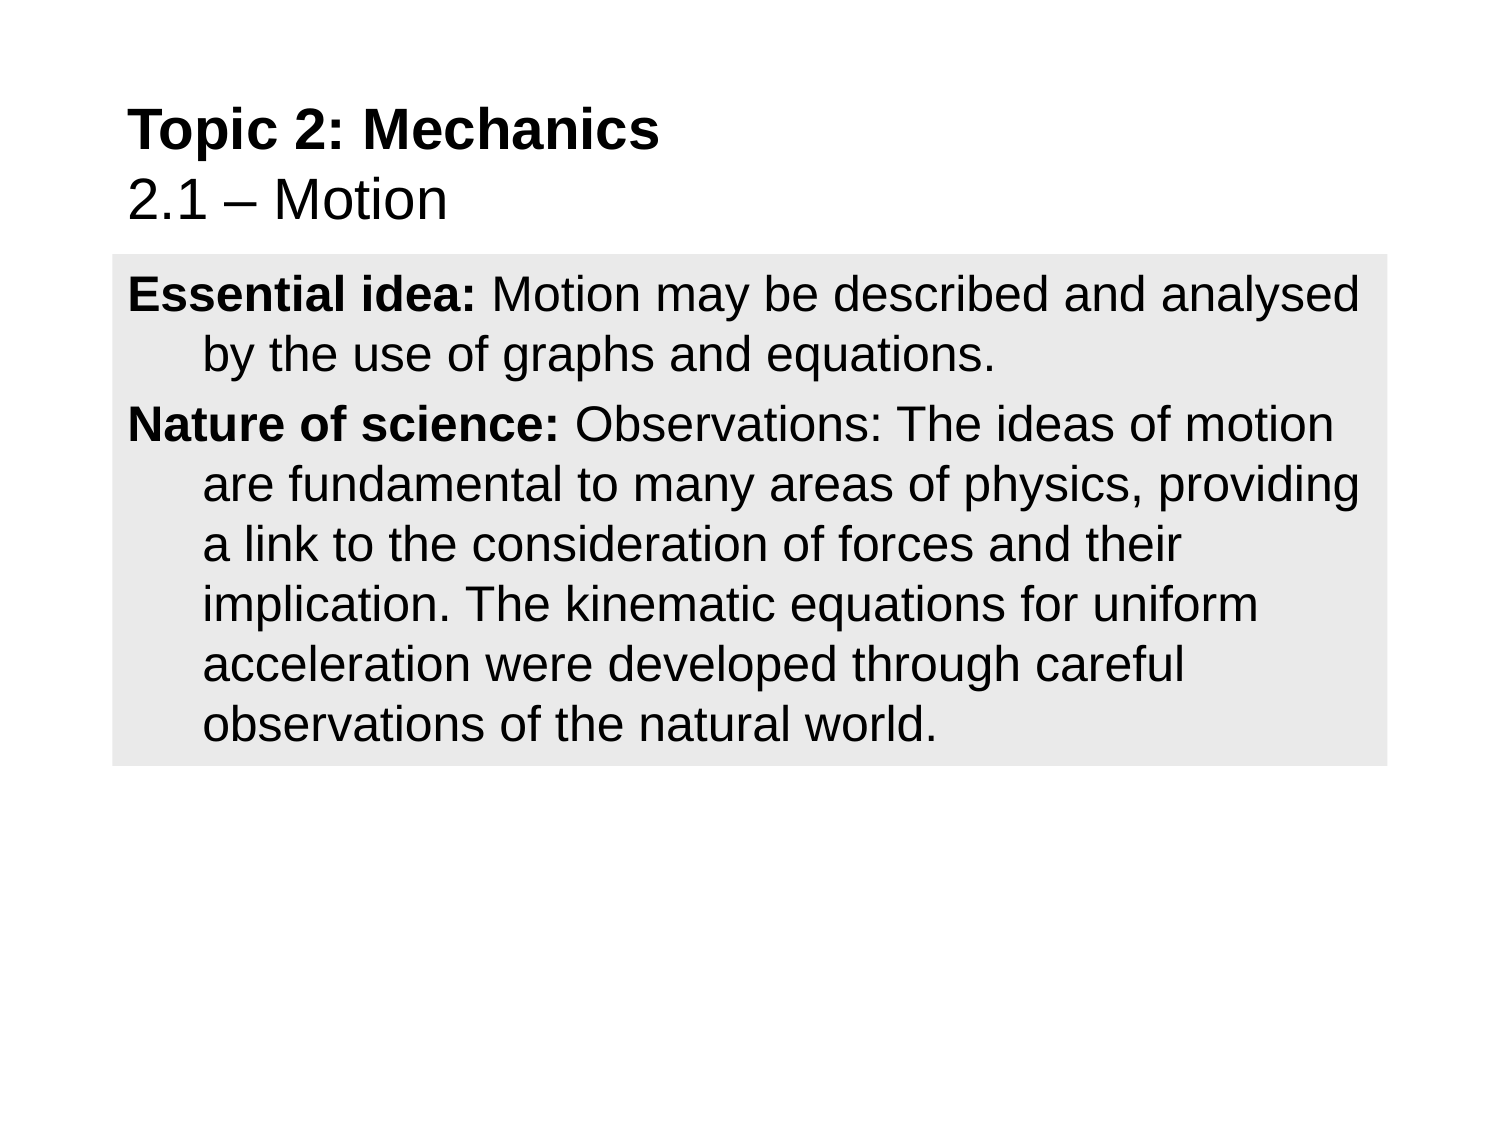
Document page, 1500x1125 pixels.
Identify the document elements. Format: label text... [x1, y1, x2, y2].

title Topic 2: Mechanics 2.1 – Motion [112, 87, 1388, 235]
text_box Essential idea: Motion may be described and analysed by the use of graphs and equations. Nature of science: Observations: The ideas of motion are fundamental to many areas of physics, providing a link to the consideration of forces and their implication. The kinematic equations for uniform acceleration were developed through careful observations of the natural world. [112, 254, 1388, 766]
